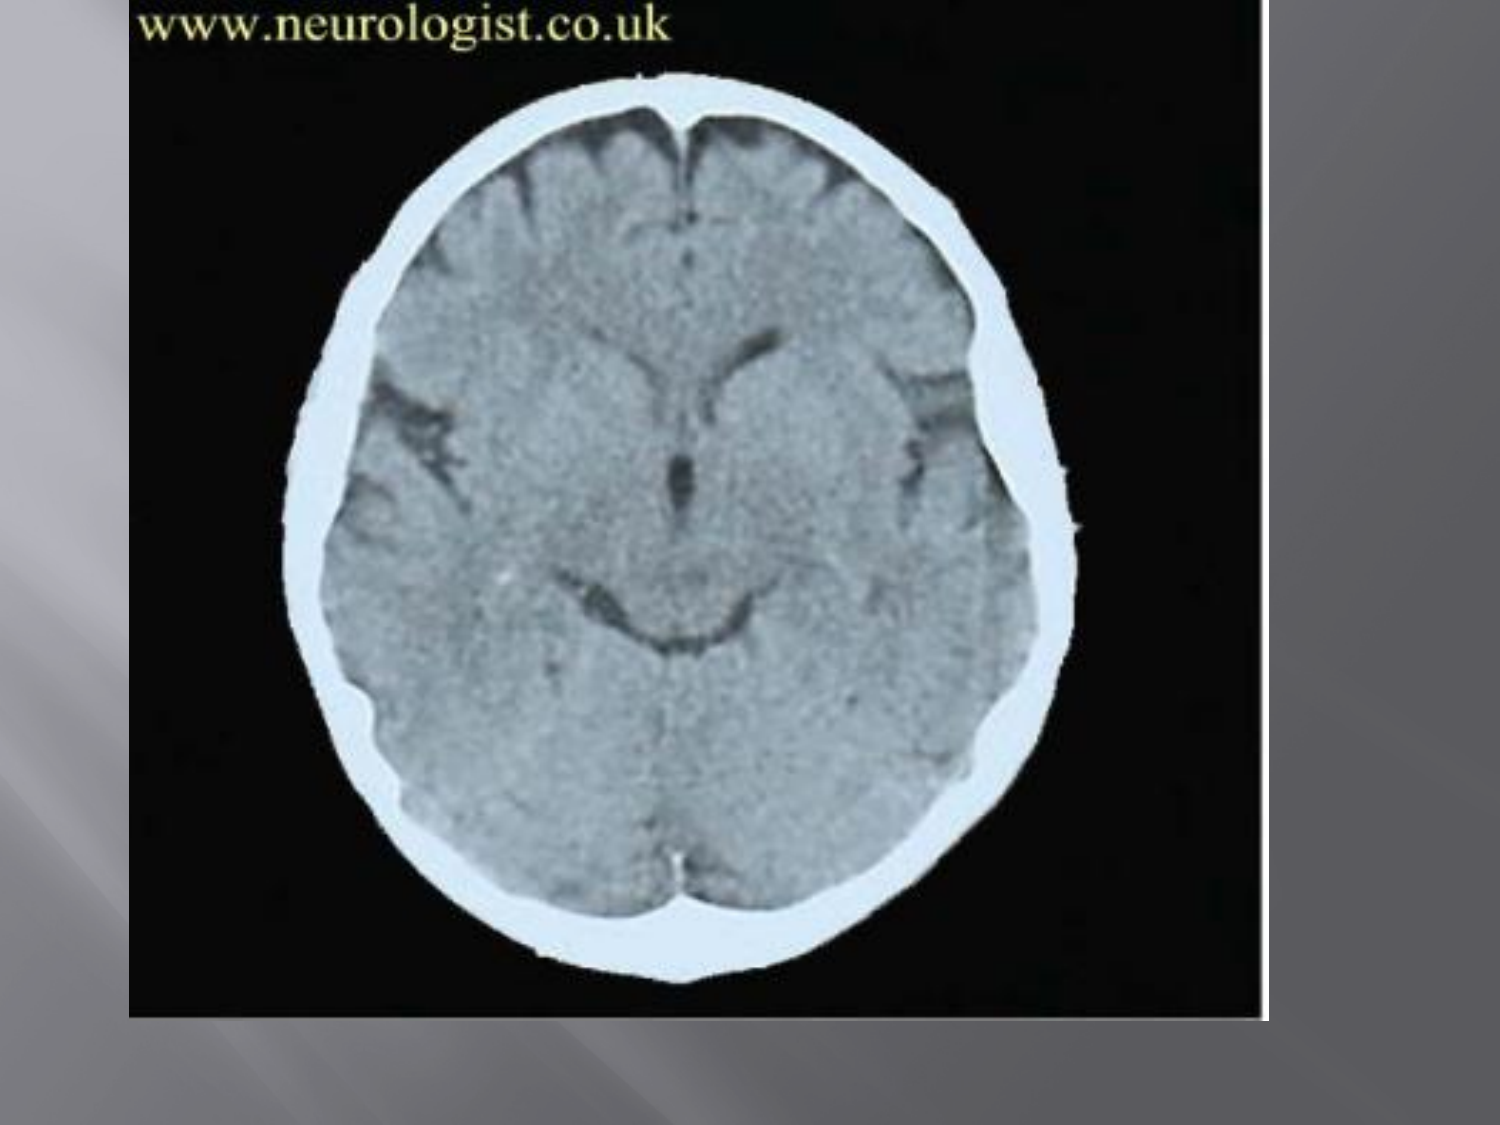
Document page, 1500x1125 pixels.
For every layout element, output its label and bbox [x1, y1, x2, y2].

list [0, 0, 1500, 1021]
